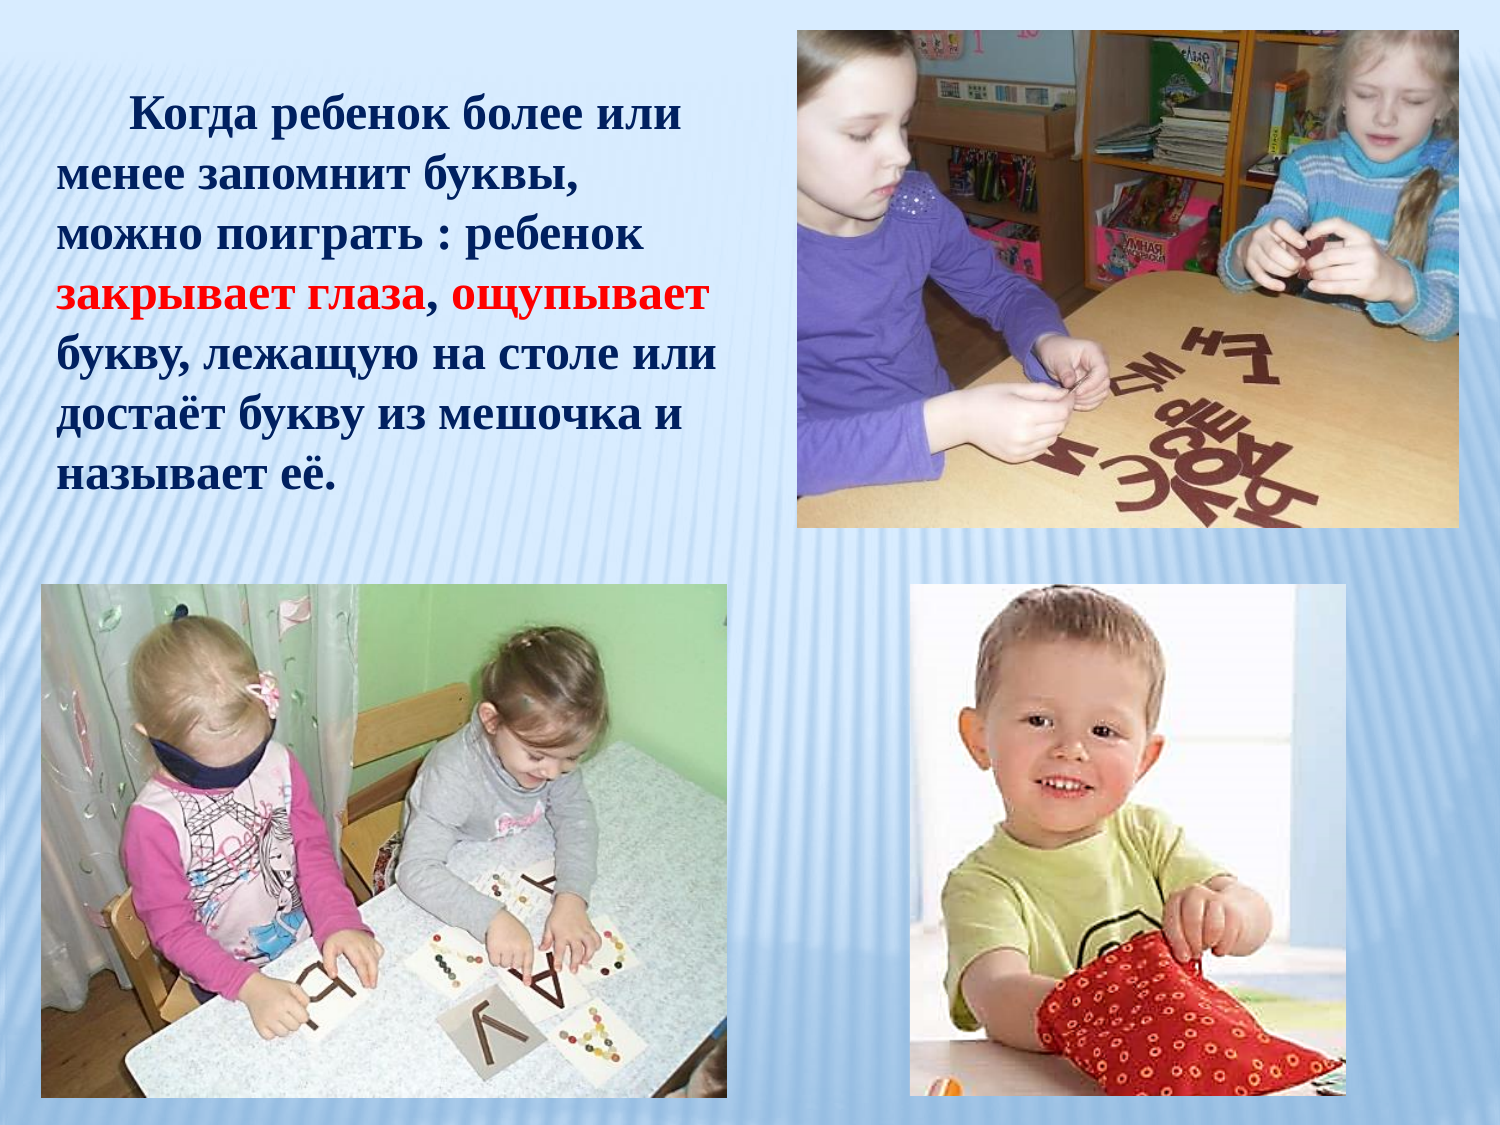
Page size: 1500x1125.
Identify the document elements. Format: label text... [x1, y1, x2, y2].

picture [41, 583, 727, 1098]
picture [796, 30, 1459, 528]
picture [909, 583, 1347, 1096]
text_box Когда ребенок более или менее запомнит буквы, можно поиграть : ребенок закрывает глаза, ощупывает букву, лежащую на столе или достаёт букву из мешочка и называет её. [41, 72, 750, 508]
